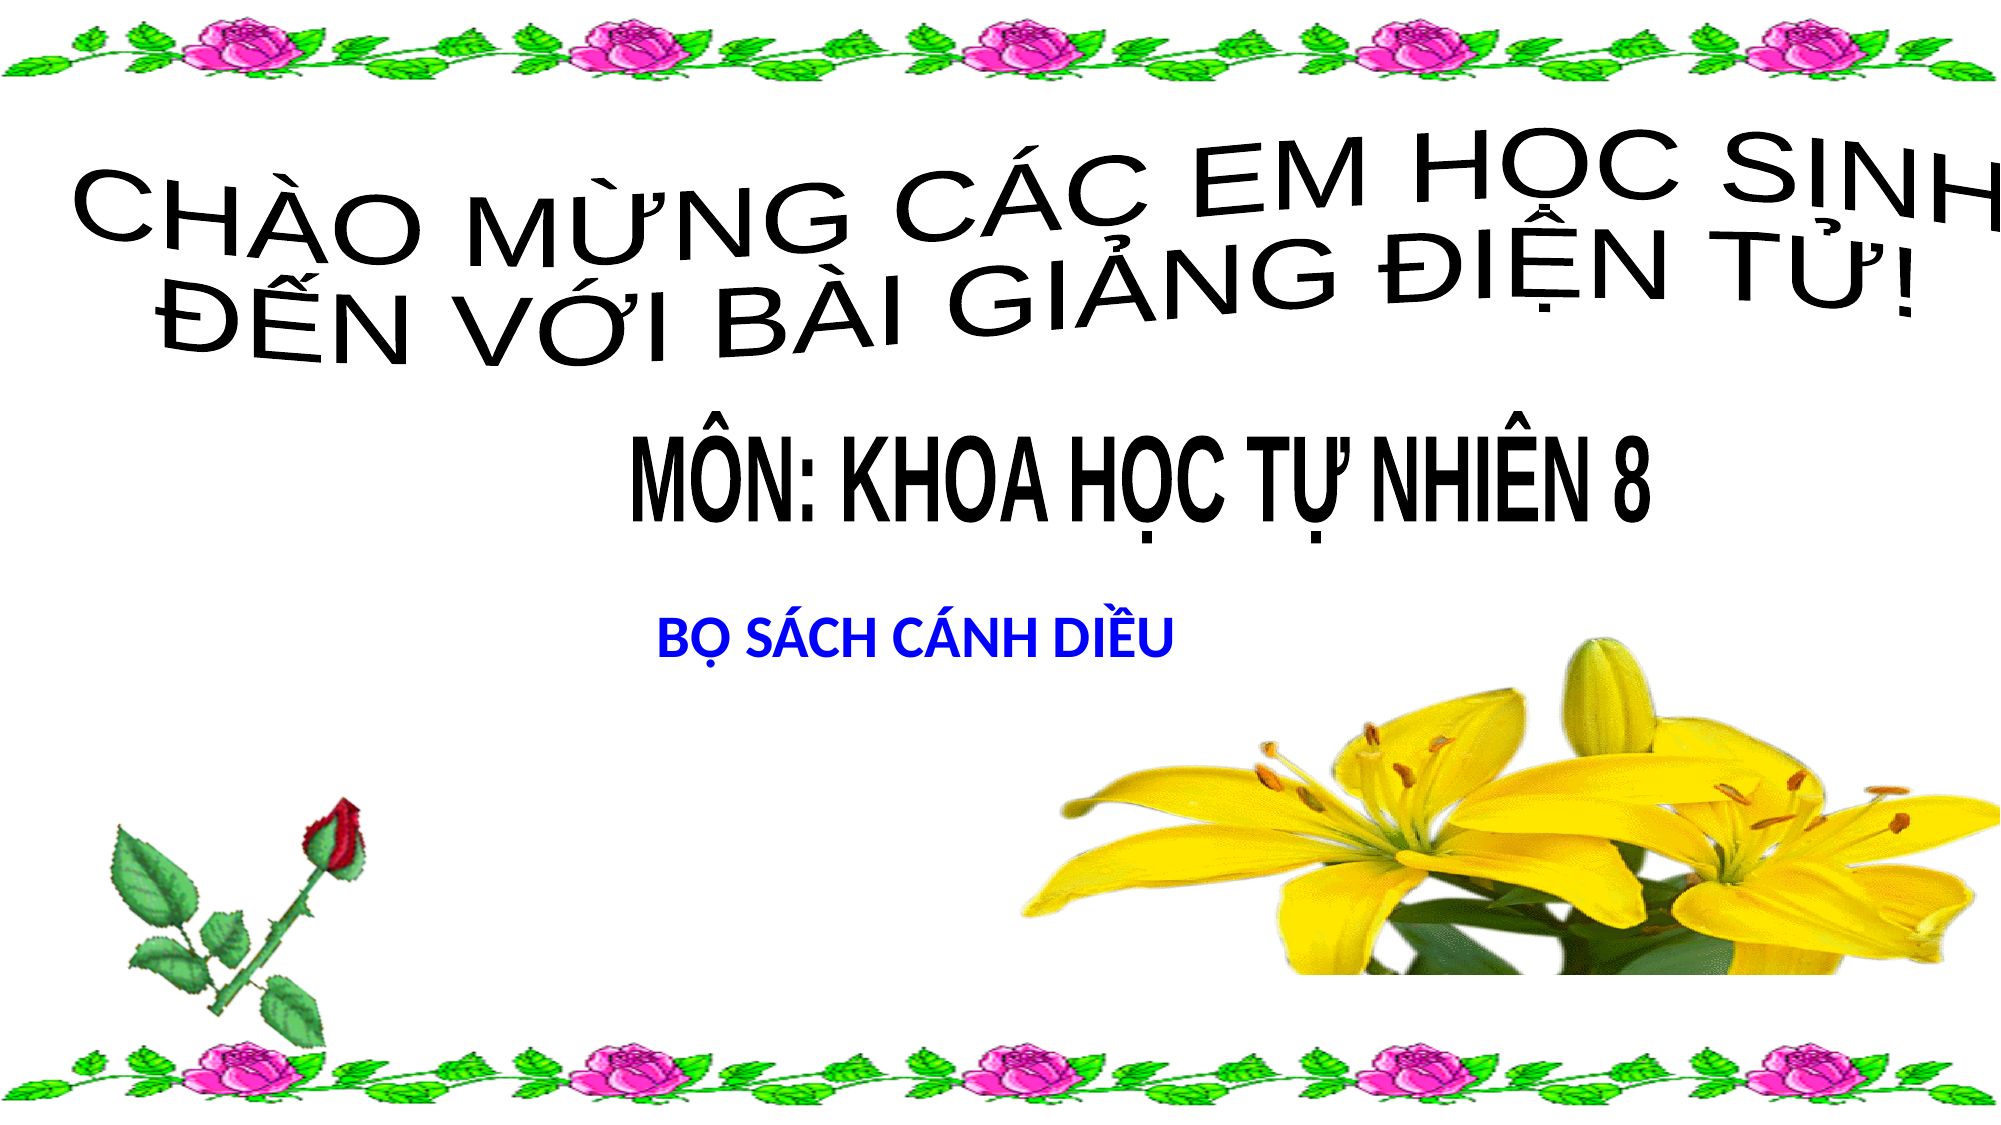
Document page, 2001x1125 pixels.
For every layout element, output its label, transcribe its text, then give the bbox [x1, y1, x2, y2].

picture [0, 0, 2000, 83]
picture [0, 633, 2000, 1107]
text_box BỘ SÁCH CÁNH DIỀU [66, 589, 1767, 678]
